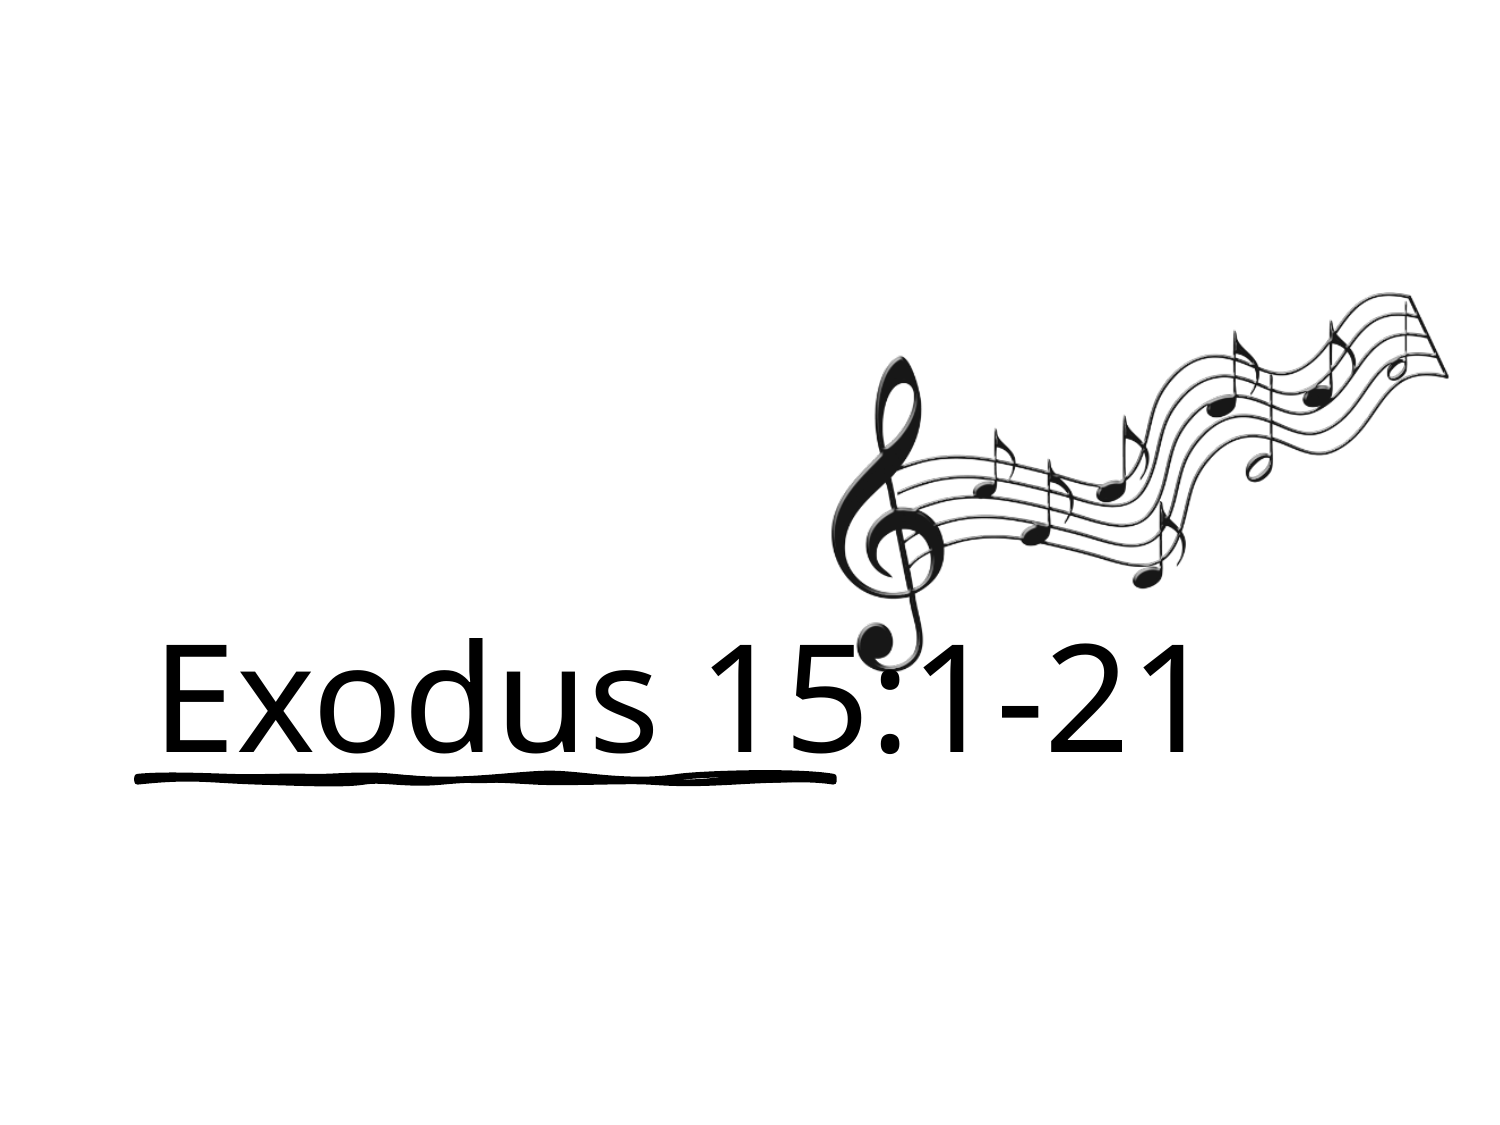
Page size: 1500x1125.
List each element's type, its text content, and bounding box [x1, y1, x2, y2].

title Exodus 15:1-21 [138, 123, 1500, 791]
picture [818, 281, 1461, 685]
